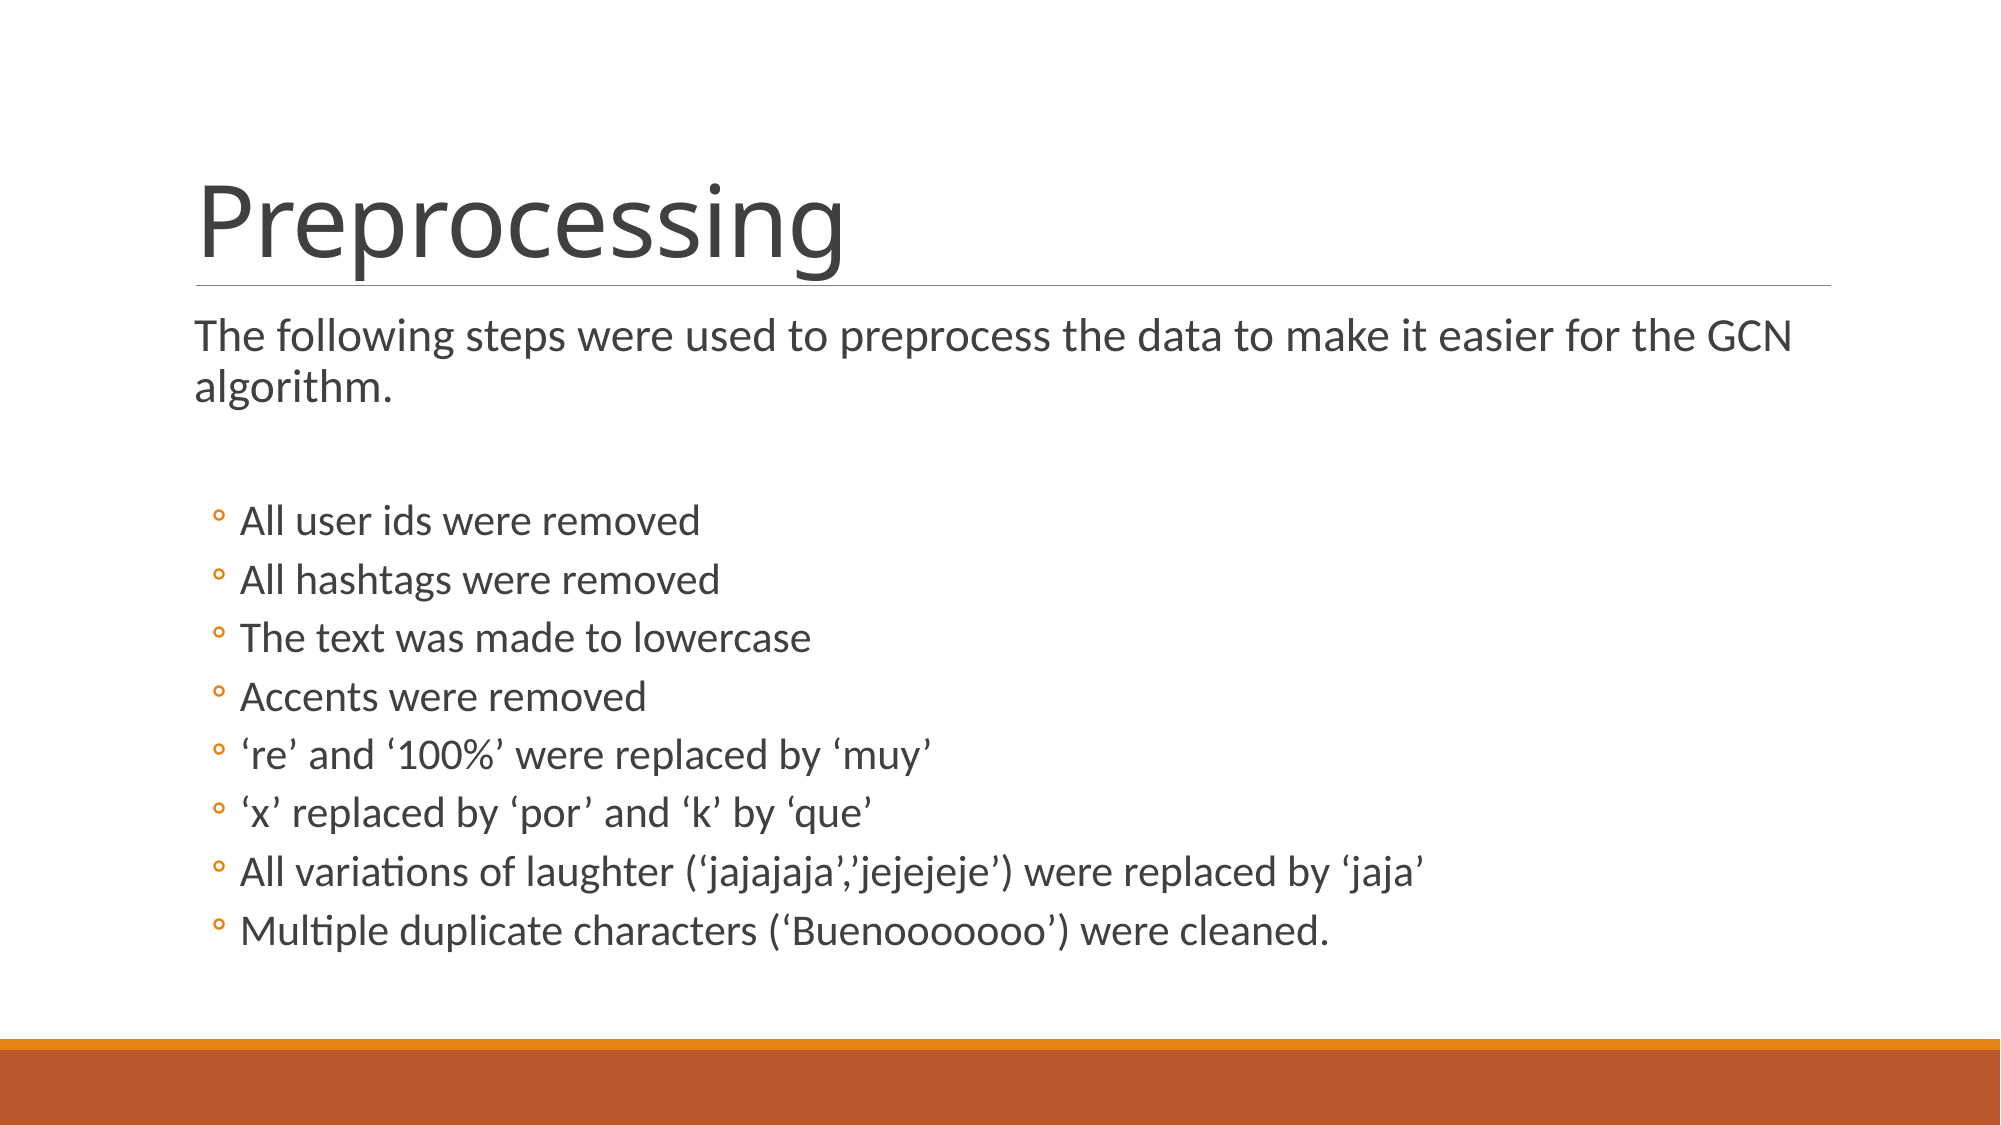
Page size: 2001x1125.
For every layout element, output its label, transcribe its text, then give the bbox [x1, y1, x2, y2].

list The following steps were used to preprocess the data to make it easier for the GCN algorithm. All user ids were removed All hashtags were removed The text was made to lowercase Accents were removed ‘re’ and ‘100%’ were replaced by ‘muy’ ‘x’ replaced by ‘por’ and ‘k’ by ‘que’ All variations of laughter (‘jajajaja’,’jejejeje’) were replaced by ‘jaja’ Multiple duplicate characters (‘Buenooooooo’) were cleaned. [180, 302, 1830, 963]
title Preprocessing [180, 47, 1830, 285]
